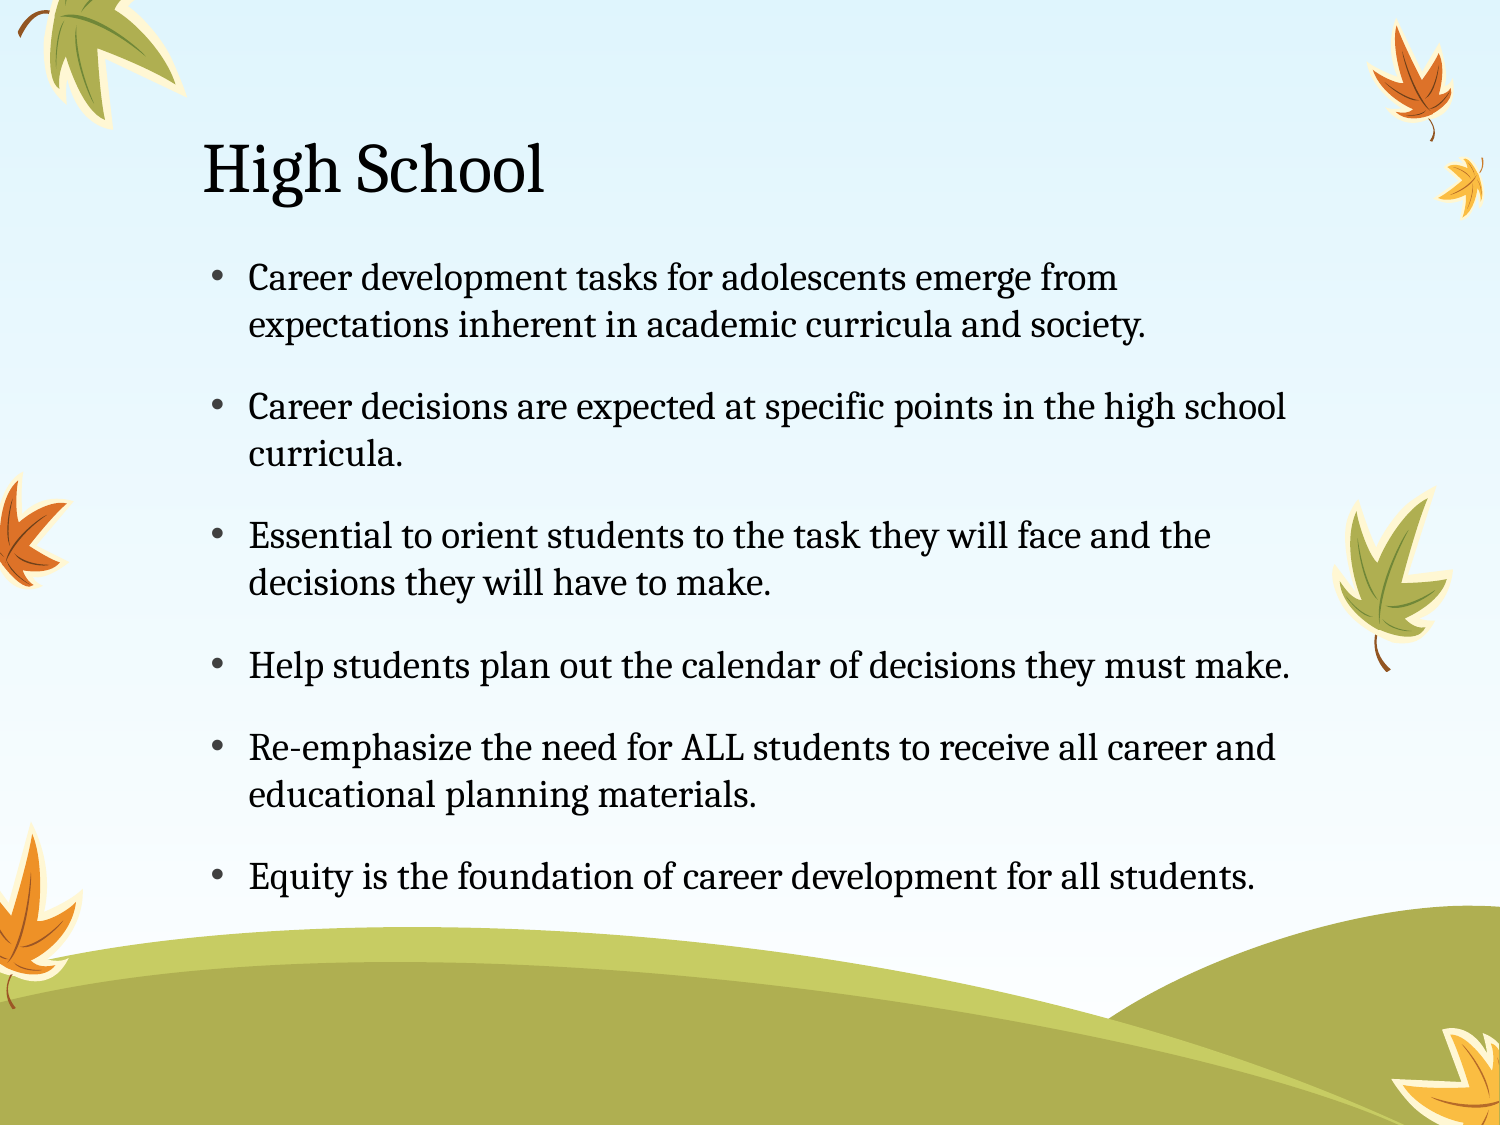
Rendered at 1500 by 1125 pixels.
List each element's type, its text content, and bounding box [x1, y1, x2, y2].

list Career development tasks for adolescents emerge from expectations inherent in academic curricula and society. Career decisions are expected at specific points in the high school curricula. Essential to orient students to the task they will face and the decisions they will have to make. Help students plan out the calendar of decisions they must make. Re-emphasize the need for ALL students to receive all career and educational planning materials. Equity is the foundation of career development for all students. [188, 243, 1312, 925]
title High School [187, 12, 1312, 216]
